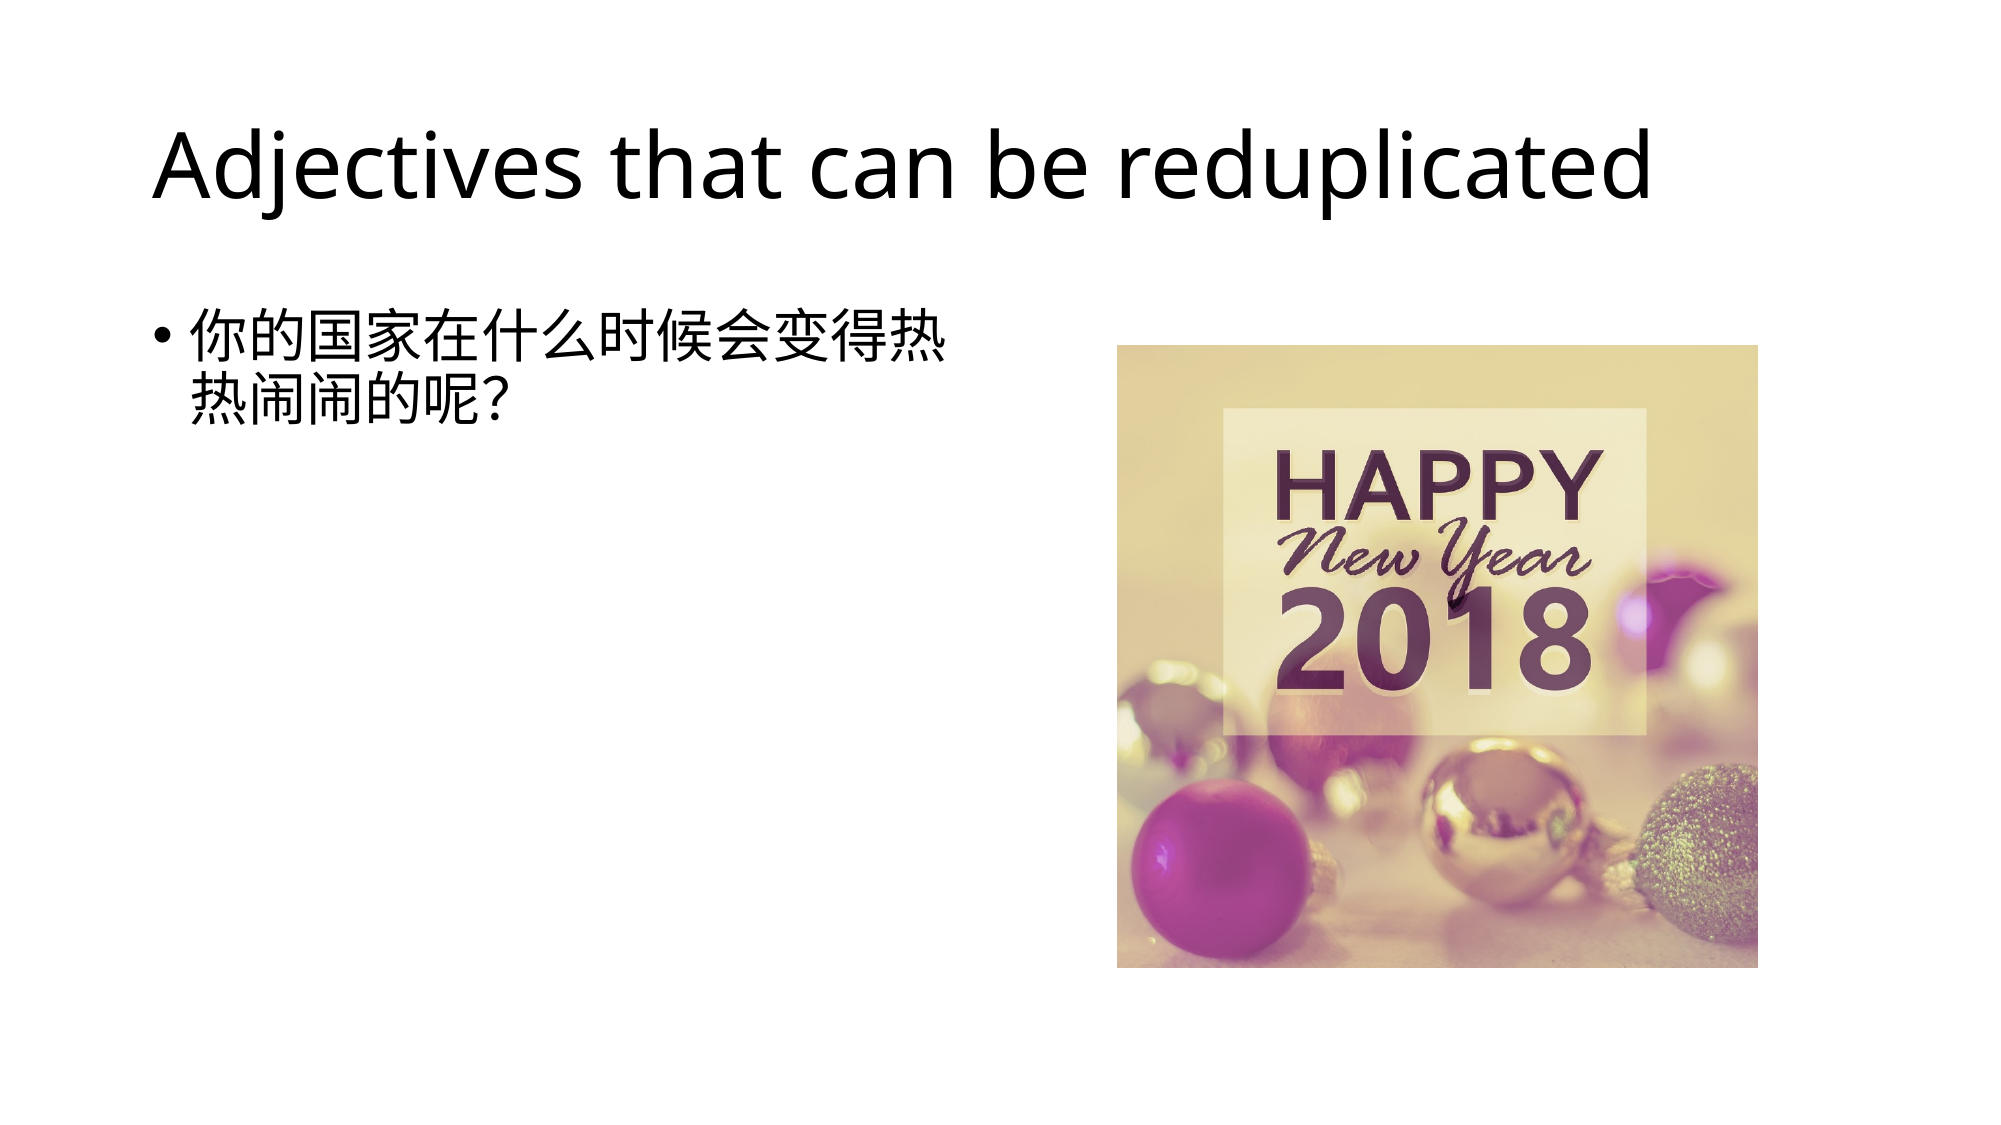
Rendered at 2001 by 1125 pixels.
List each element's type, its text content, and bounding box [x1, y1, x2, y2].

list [1117, 345, 1758, 968]
title Adjectives that can be reduplicated [137, 59, 1863, 278]
list 你的国家在什么时候会变得热热闹闹的呢？ [137, 299, 988, 1066]
